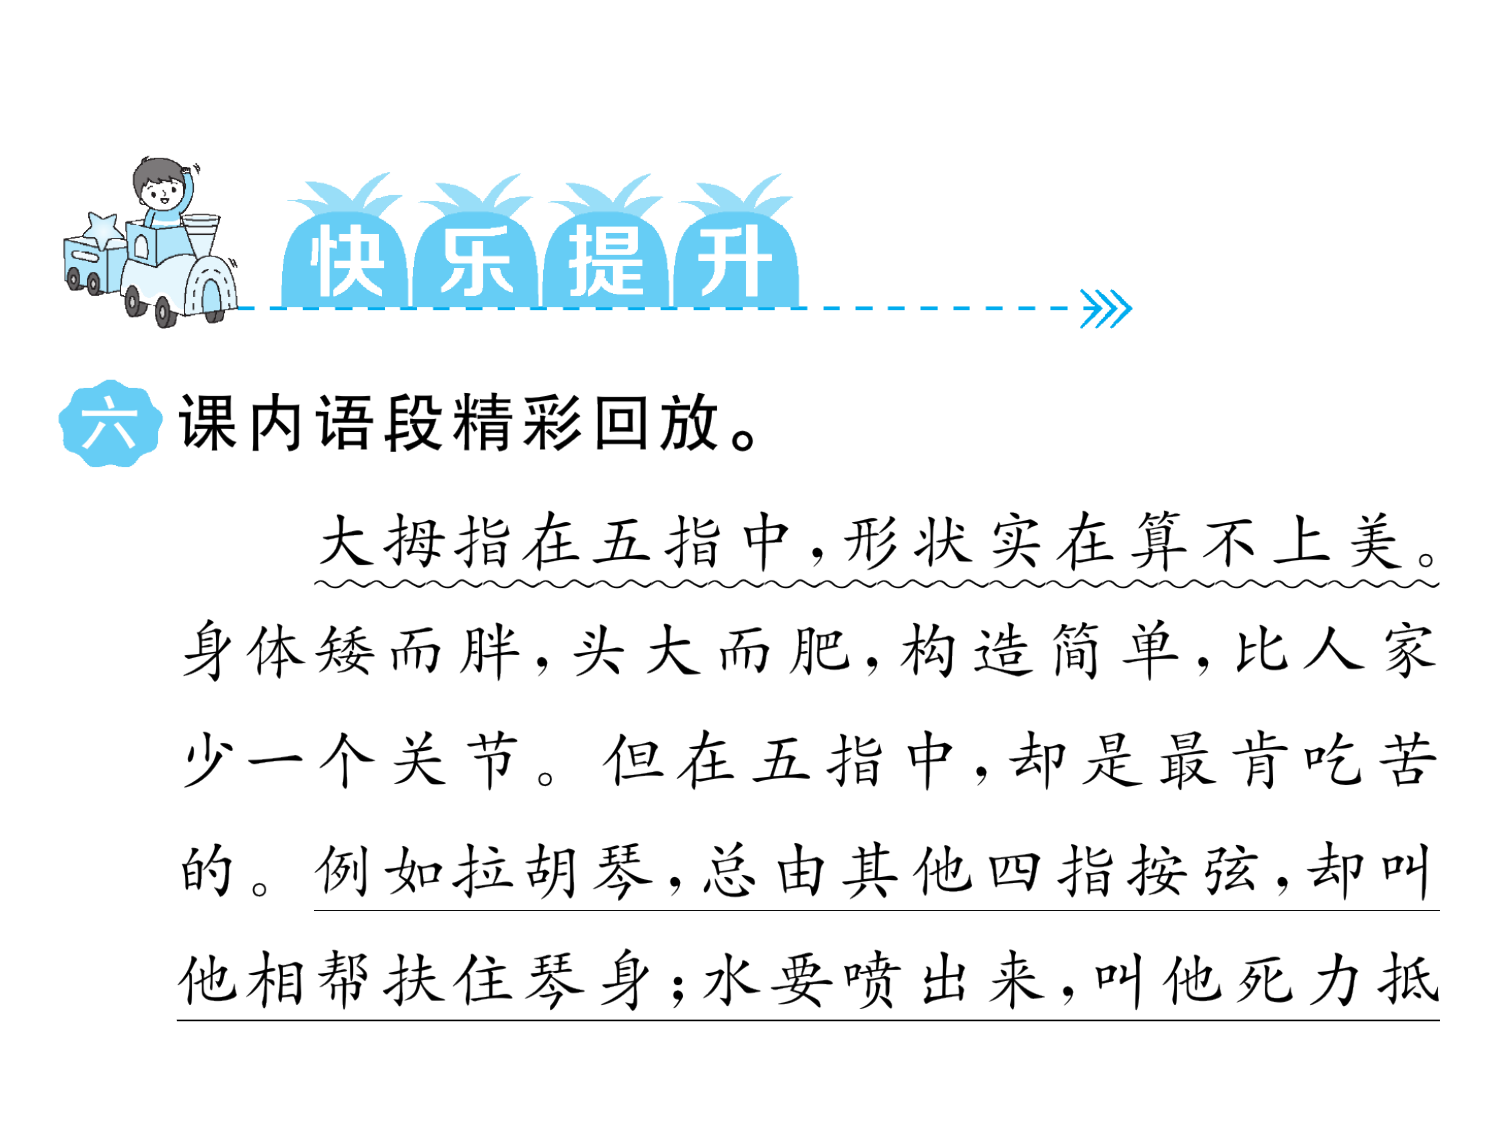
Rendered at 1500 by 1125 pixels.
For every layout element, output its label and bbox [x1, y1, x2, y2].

picture [52, 137, 1471, 1038]
